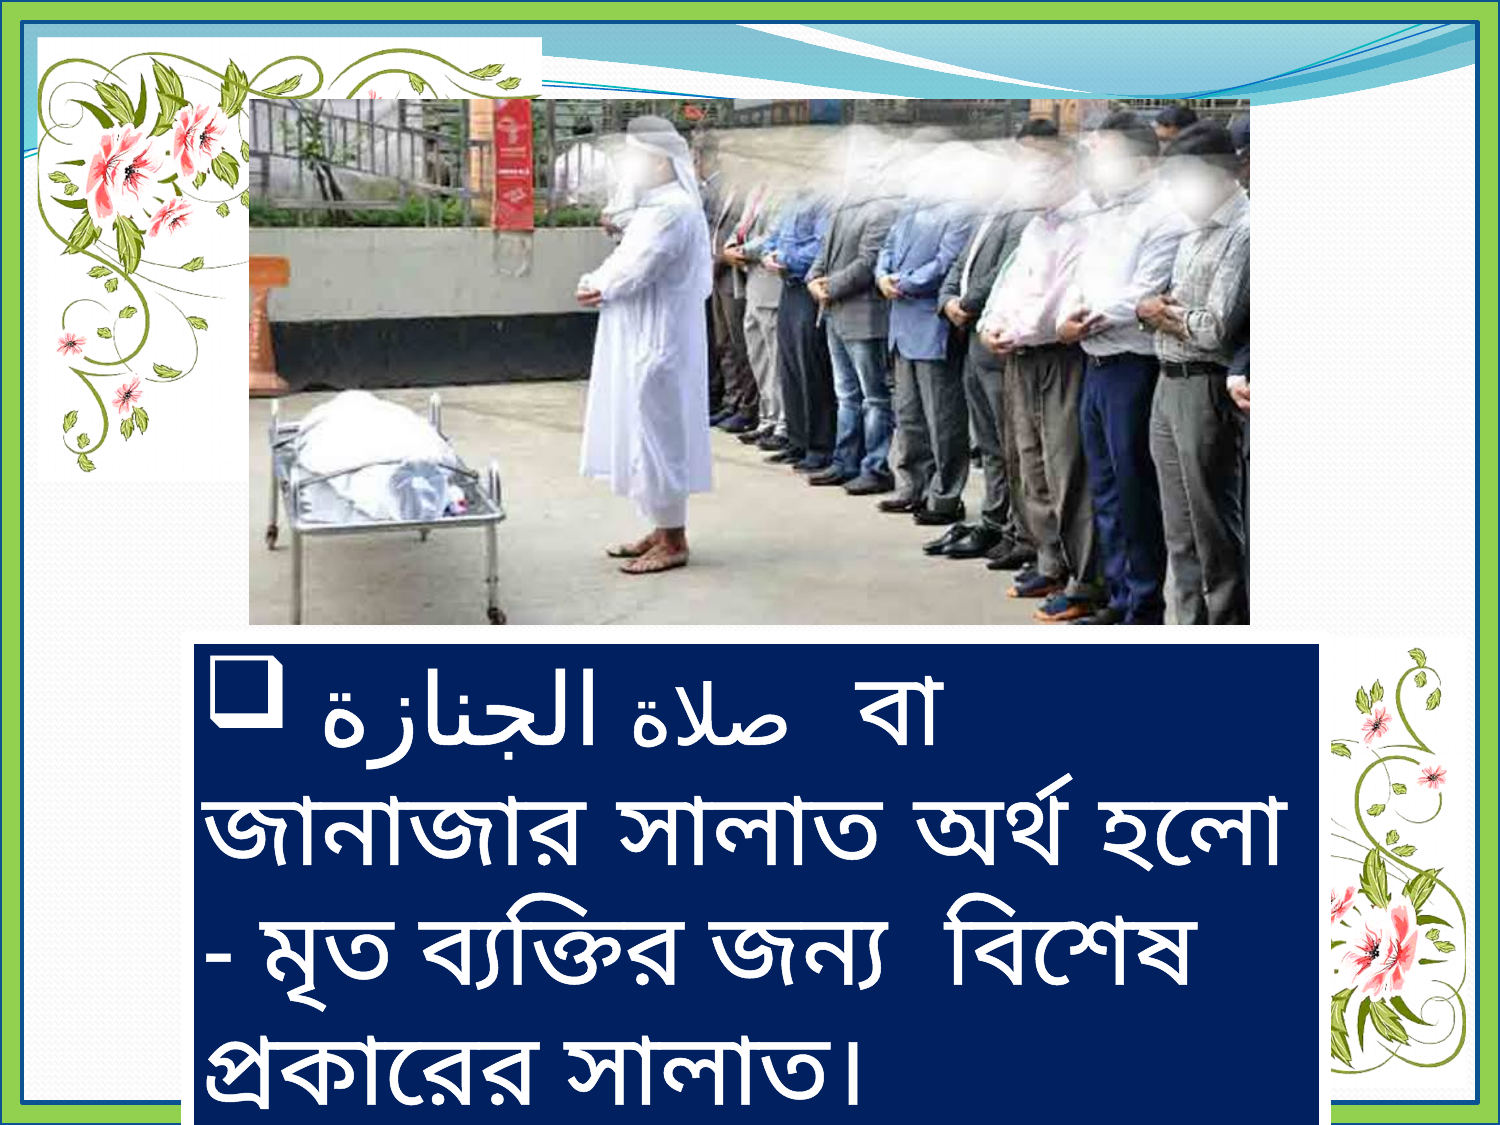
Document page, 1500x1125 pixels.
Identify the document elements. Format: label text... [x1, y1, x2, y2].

text_box [0, 0, 1500, 1125]
text_box صلاة الجنازة বা জানাজার সালাত অর্থ হলো - মৃত ব্যক্তির জন্য বিশেষ প্রকারের সালাত। [187, 637, 990, 1125]
picture [988, 610, 1440, 1115]
picture [67, 7, 1251, 626]
